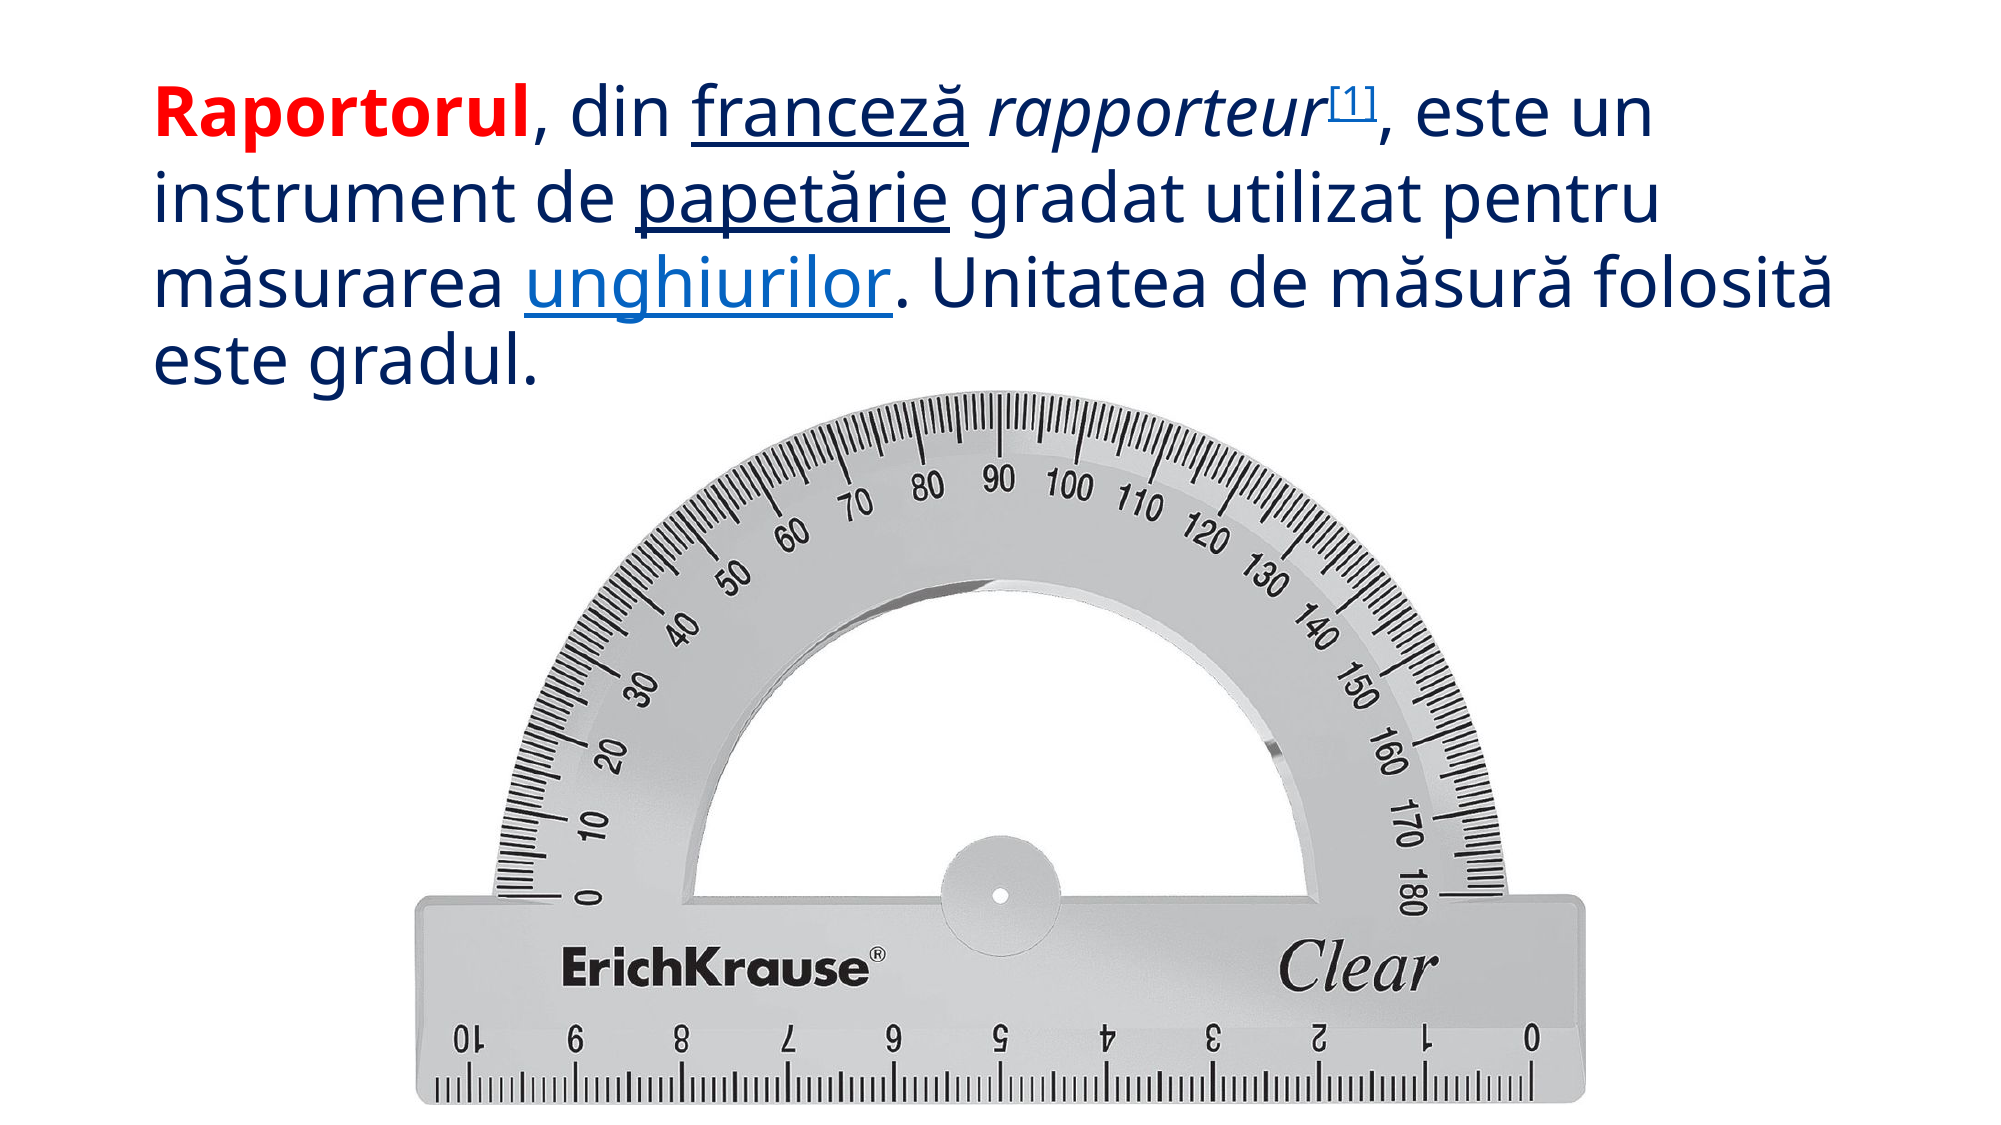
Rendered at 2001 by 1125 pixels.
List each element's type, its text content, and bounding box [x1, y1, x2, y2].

title Raportorul, din franceză rapporteur[1], este un instrument de papetărie gradat utilizat pentru măsurarea unghiurilor. Unitatea de măsură folosită este gradul. [137, 59, 1863, 409]
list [414, 390, 1586, 1105]
